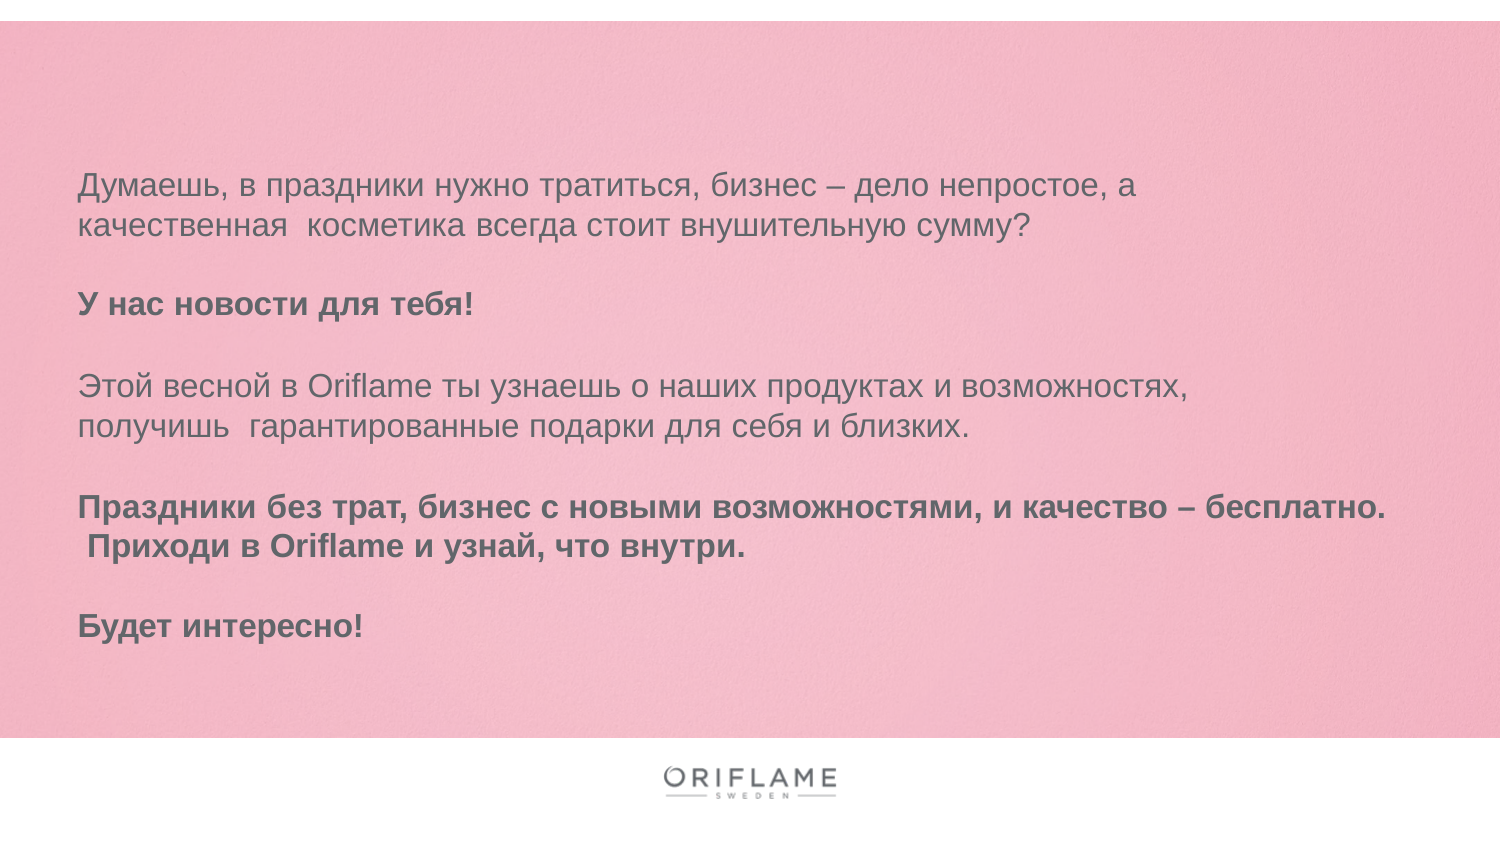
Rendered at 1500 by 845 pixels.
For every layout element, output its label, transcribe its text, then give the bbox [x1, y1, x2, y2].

text_box [0, 21, 1500, 738]
text_box Думаешь, в праздники нужно тратиться, бизнес – дело непростое, а качественная косметика всегда стоит внушительную сумму? У нас новости для тебя! Этой весной в Oriflame ты узнаешь о наших продуктах и возможностях, получишь гарантированные подарки для себя и близких. Праздники без трат, бизнес с новыми возможностями, и качество – бесплатно. Приходи в Oriflame и узнай, что внутри. Будет интересно! [75, 160, 1391, 644]
picture [643, 745, 857, 819]
